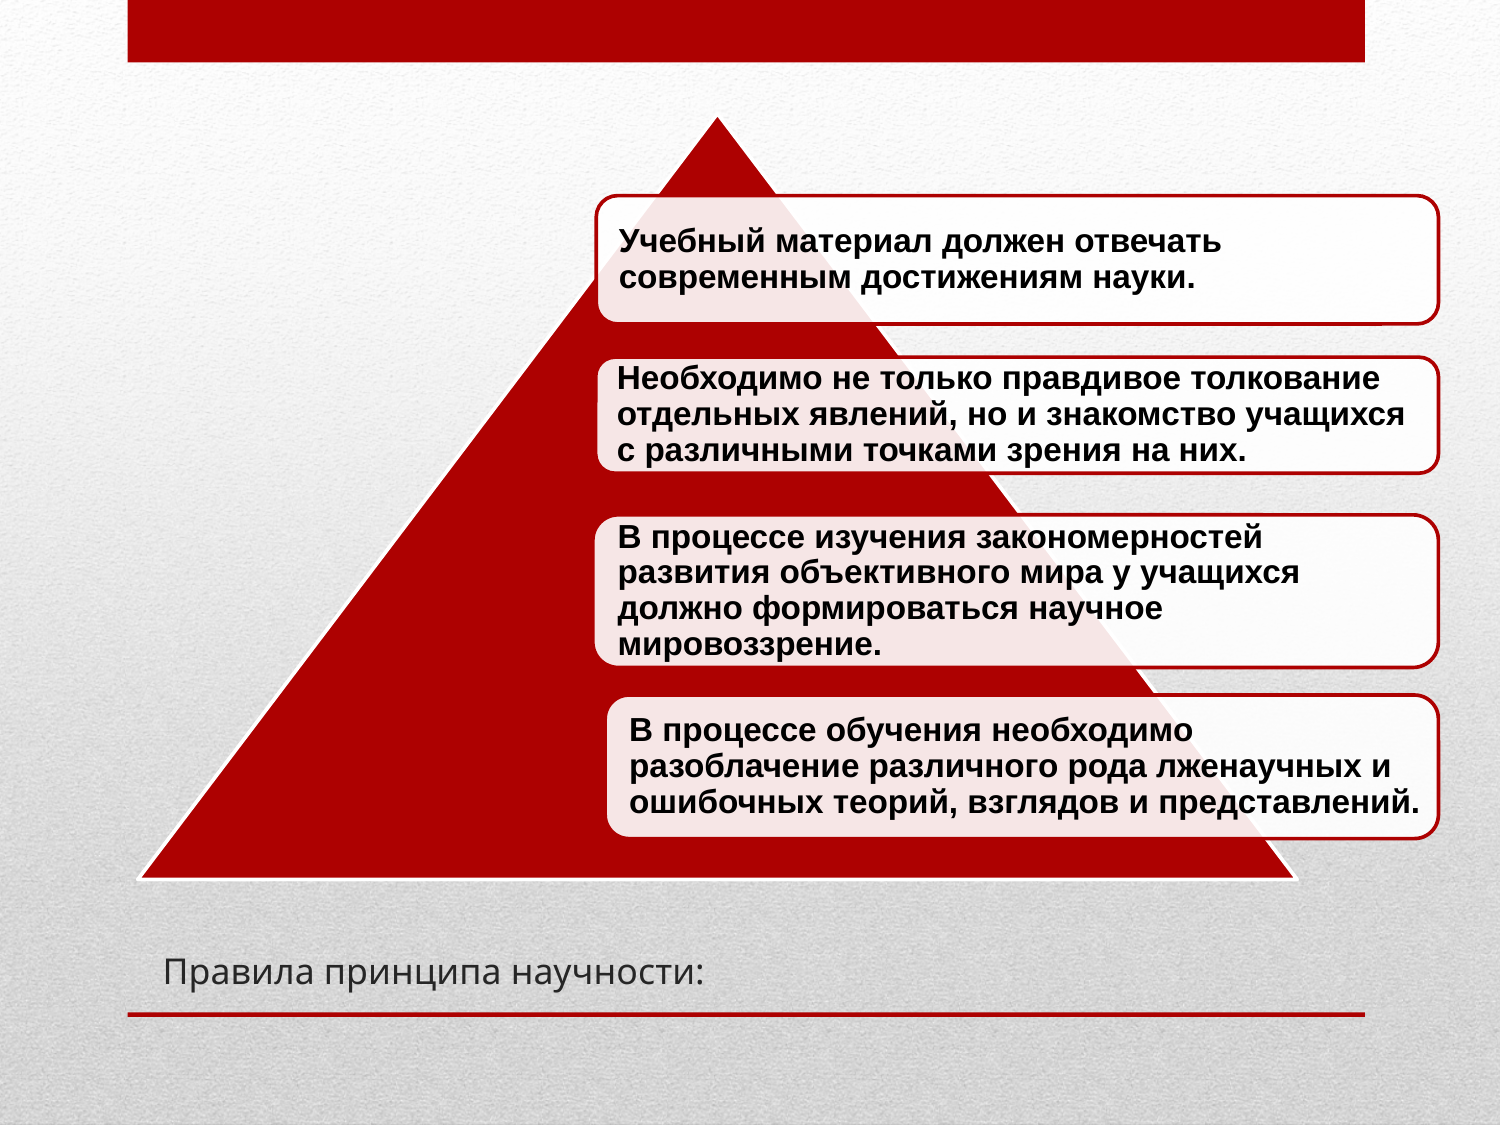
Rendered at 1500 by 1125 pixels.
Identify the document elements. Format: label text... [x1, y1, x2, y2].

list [87, 112, 1440, 881]
title Правила принципа научности: [147, 893, 1421, 999]
